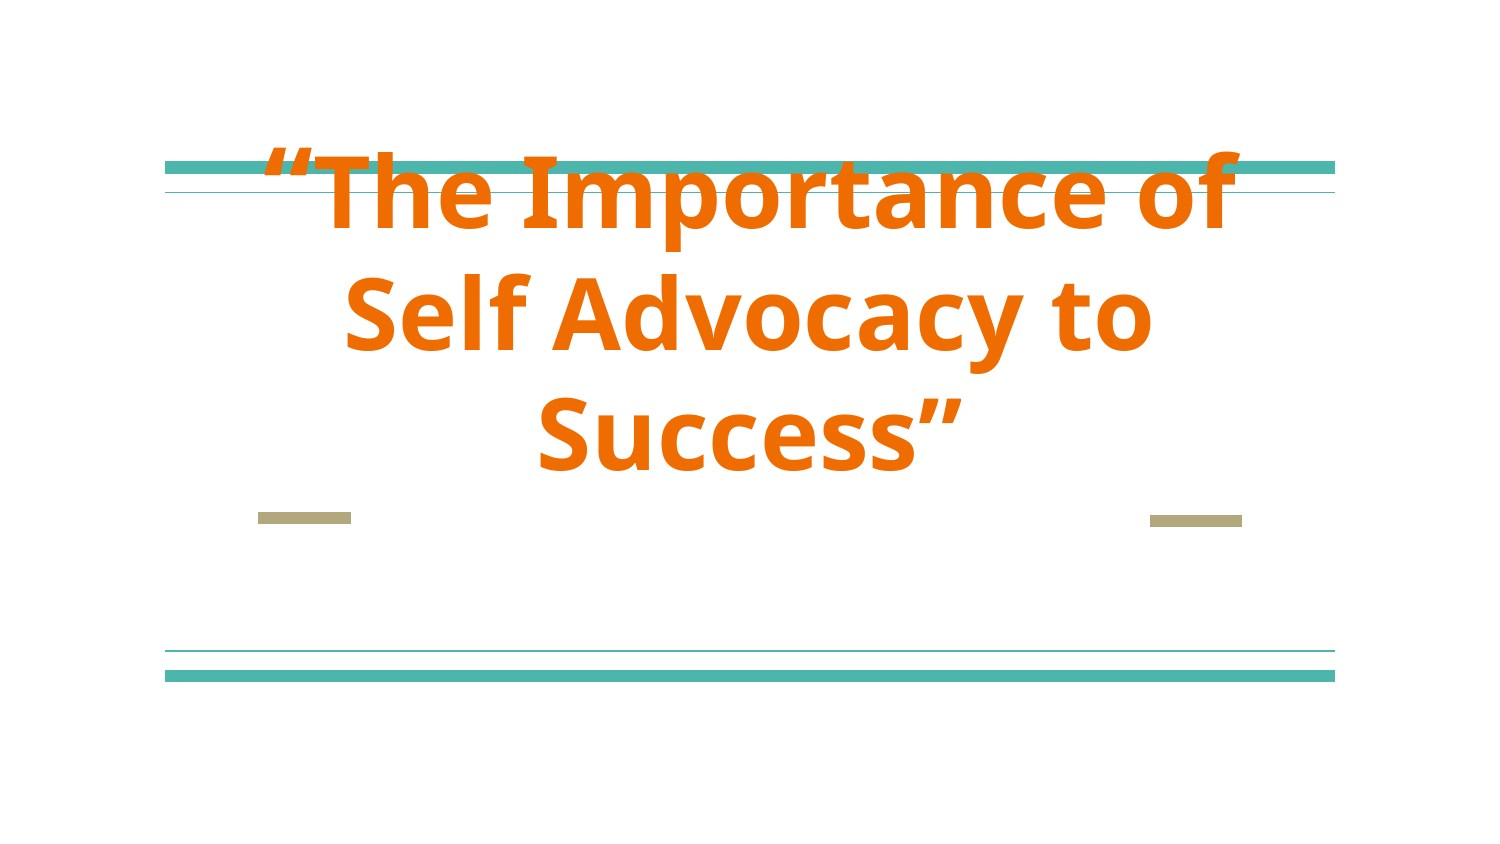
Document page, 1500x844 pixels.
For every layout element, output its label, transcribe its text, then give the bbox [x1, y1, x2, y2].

title “The Importance of Self Advocacy to Success” [164, 338, 1336, 506]
